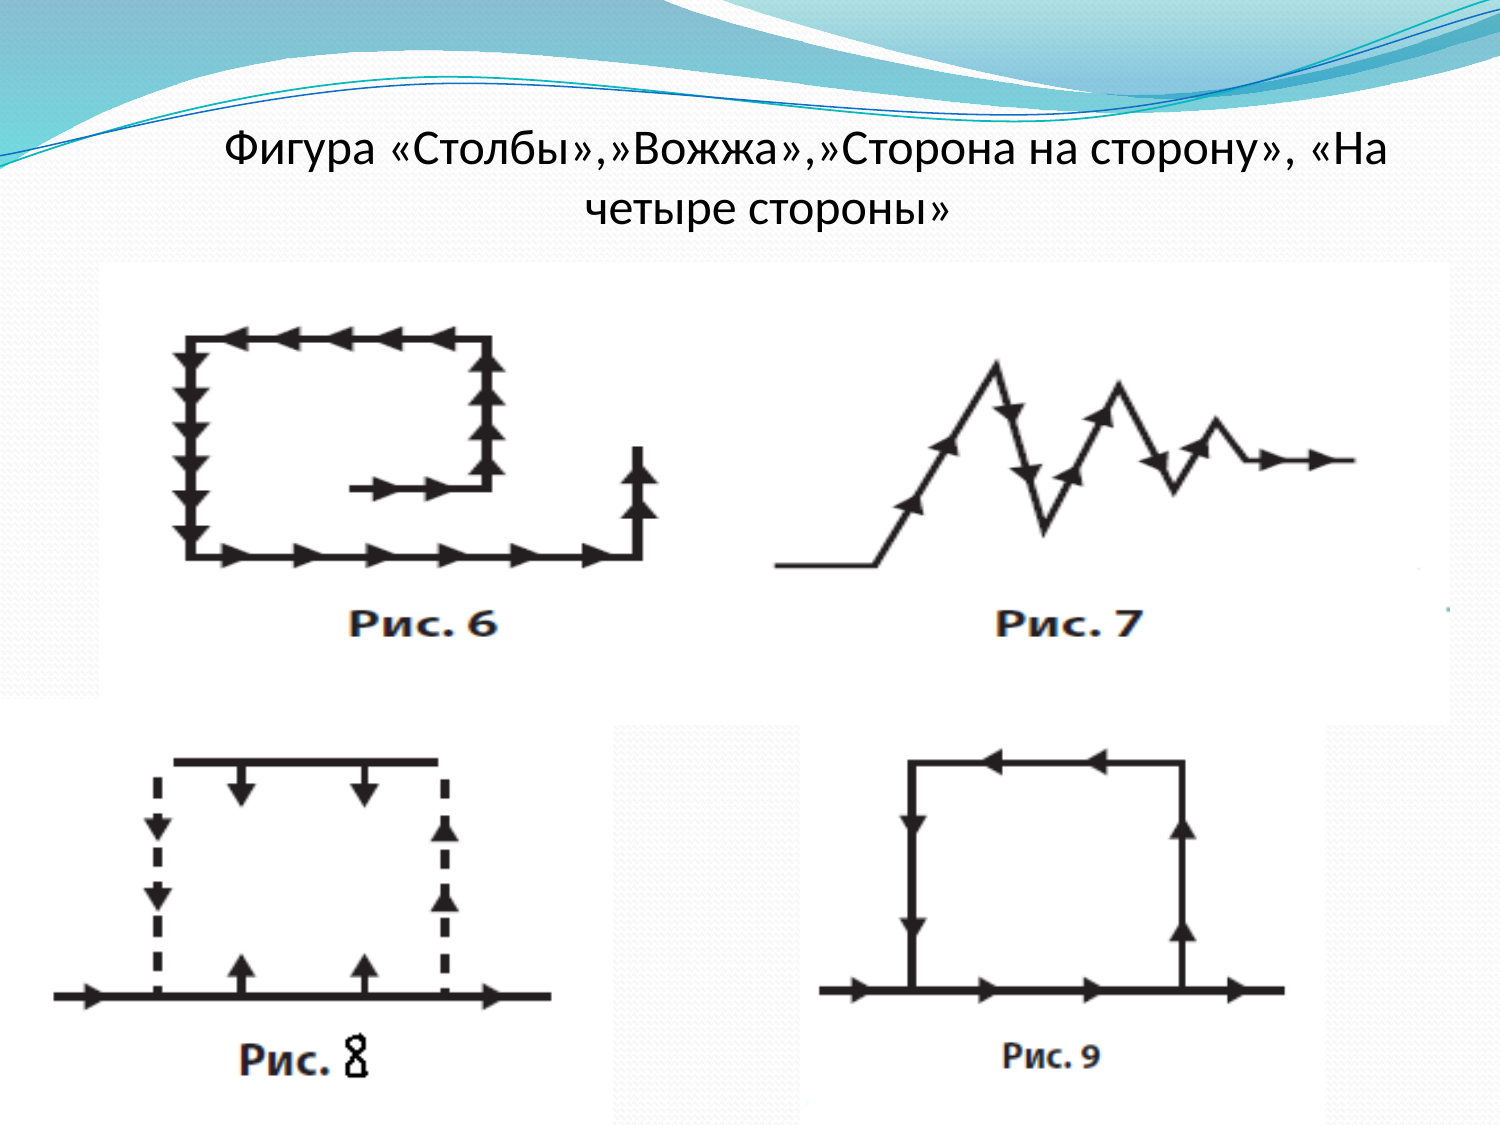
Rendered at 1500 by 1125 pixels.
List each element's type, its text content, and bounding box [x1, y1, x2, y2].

picture [0, 262, 1451, 1125]
title Фигура «Столбы»,»Вожжа»,»Сторона на сторону», «На четыре стороны» [87, 112, 1450, 235]
